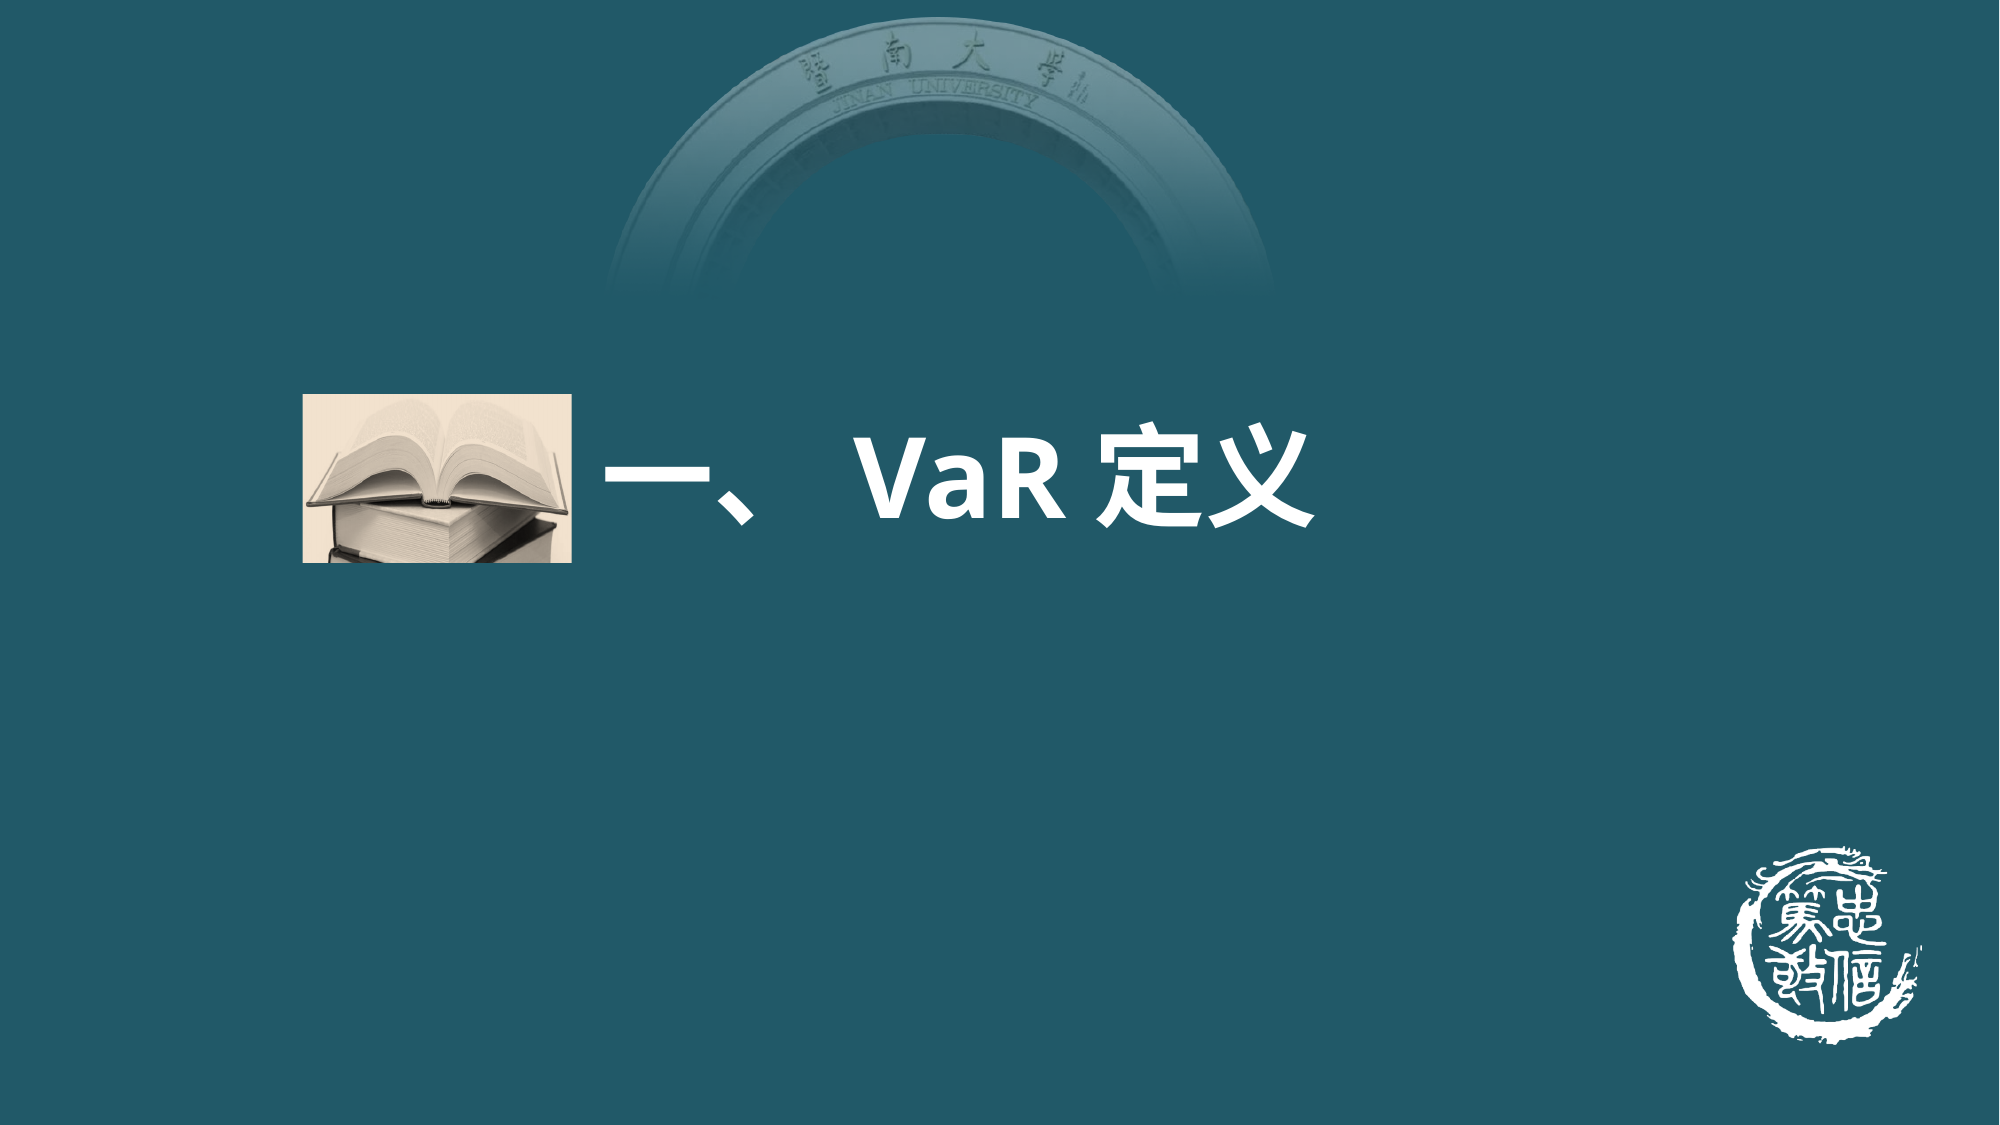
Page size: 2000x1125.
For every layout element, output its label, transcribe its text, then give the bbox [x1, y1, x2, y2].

picture [512, 0, 1392, 301]
picture [1732, 846, 1922, 1045]
text_box 一、VaR定义 [467, 398, 1768, 549]
